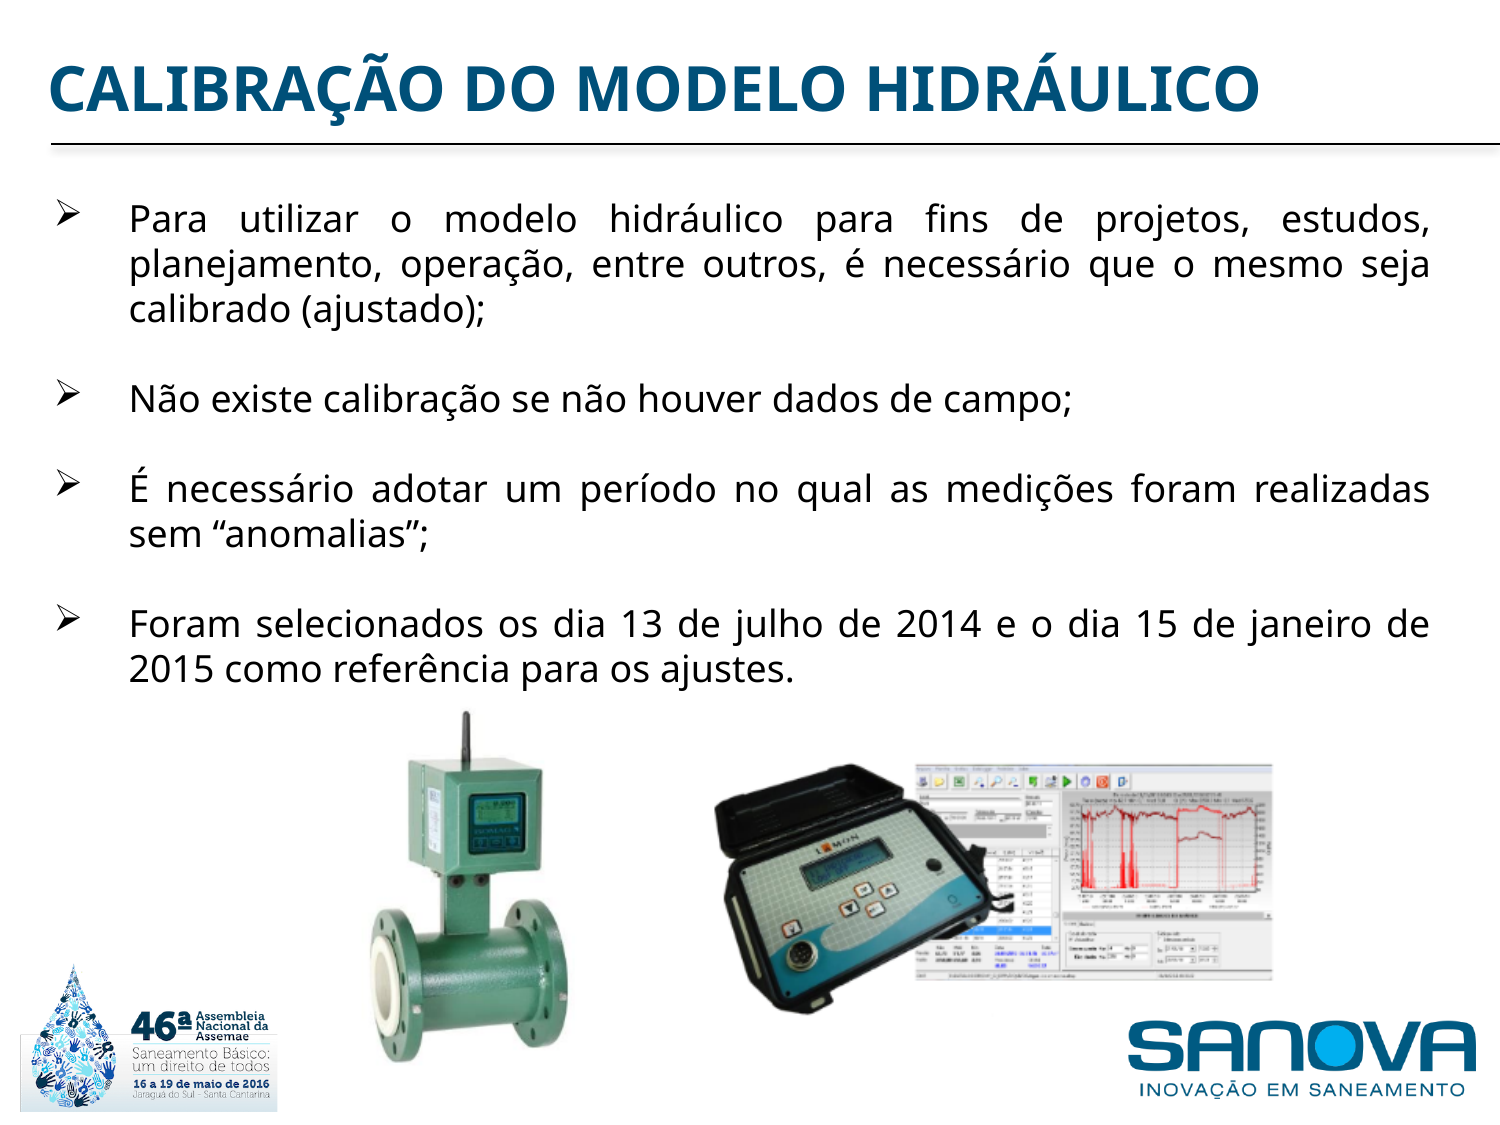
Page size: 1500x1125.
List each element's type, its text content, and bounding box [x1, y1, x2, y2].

picture [707, 742, 1476, 1099]
picture [329, 703, 620, 1071]
picture [1433, 1030, 1463, 1043]
text_box Para utilizar o modelo hidráulico para fins de projetos, estudos, planejamento, operação, entre outros, é necessário que o mesmo seja calibrado (ajustado); Não existe calibração se não houver dados de campo; É necessário adotar um período no qual as medições foram realizadas sem “anomalias”; Foram selecionados os dia 13 de julho de 2014 e o dia 15 de janeiro de 2015 como referência para os ajustes. [38, 187, 1447, 743]
title CALIBRAÇÃO DO MODELO HIDRÁULICO [32, 28, 1383, 145]
picture [17, 958, 278, 1112]
